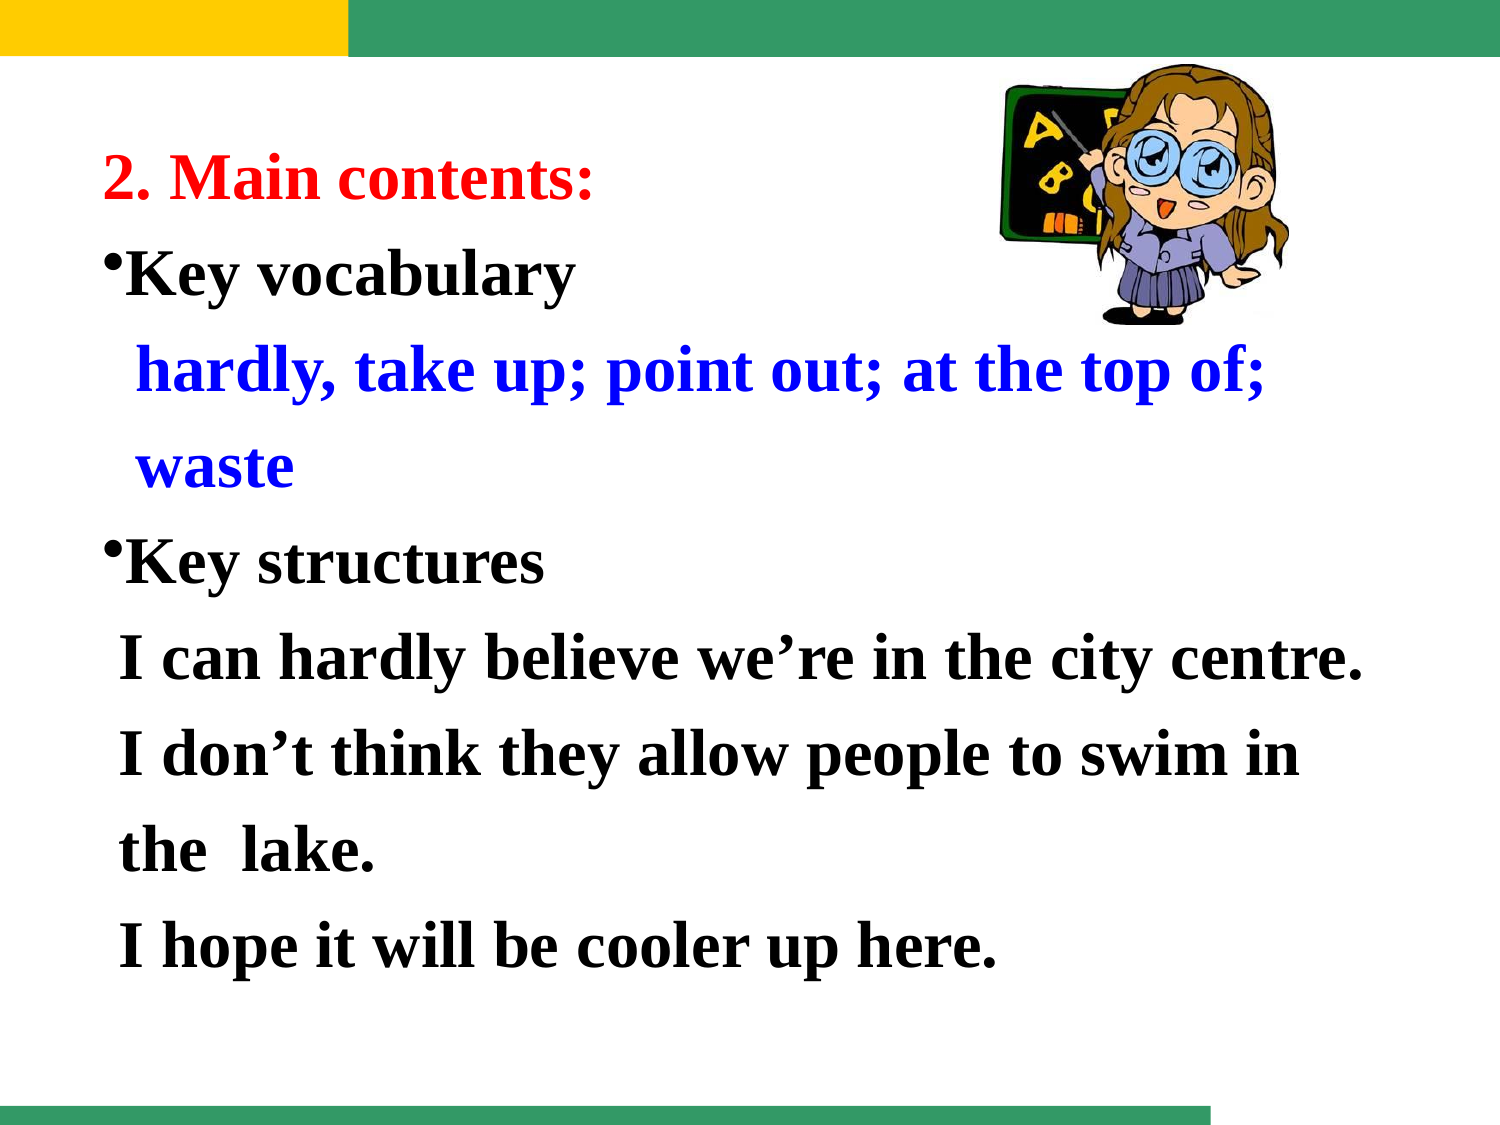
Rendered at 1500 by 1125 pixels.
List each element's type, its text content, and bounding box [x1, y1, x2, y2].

text_box 2. Main contents: Key vocabulary hardly, take up; point out; at the top of; waste Key structures I can hardly believe we’re in the city centre. I don’t think they allow people to swim in the lake. I hope it will be cooler up here. [87, 109, 1438, 988]
picture [999, 64, 1290, 326]
